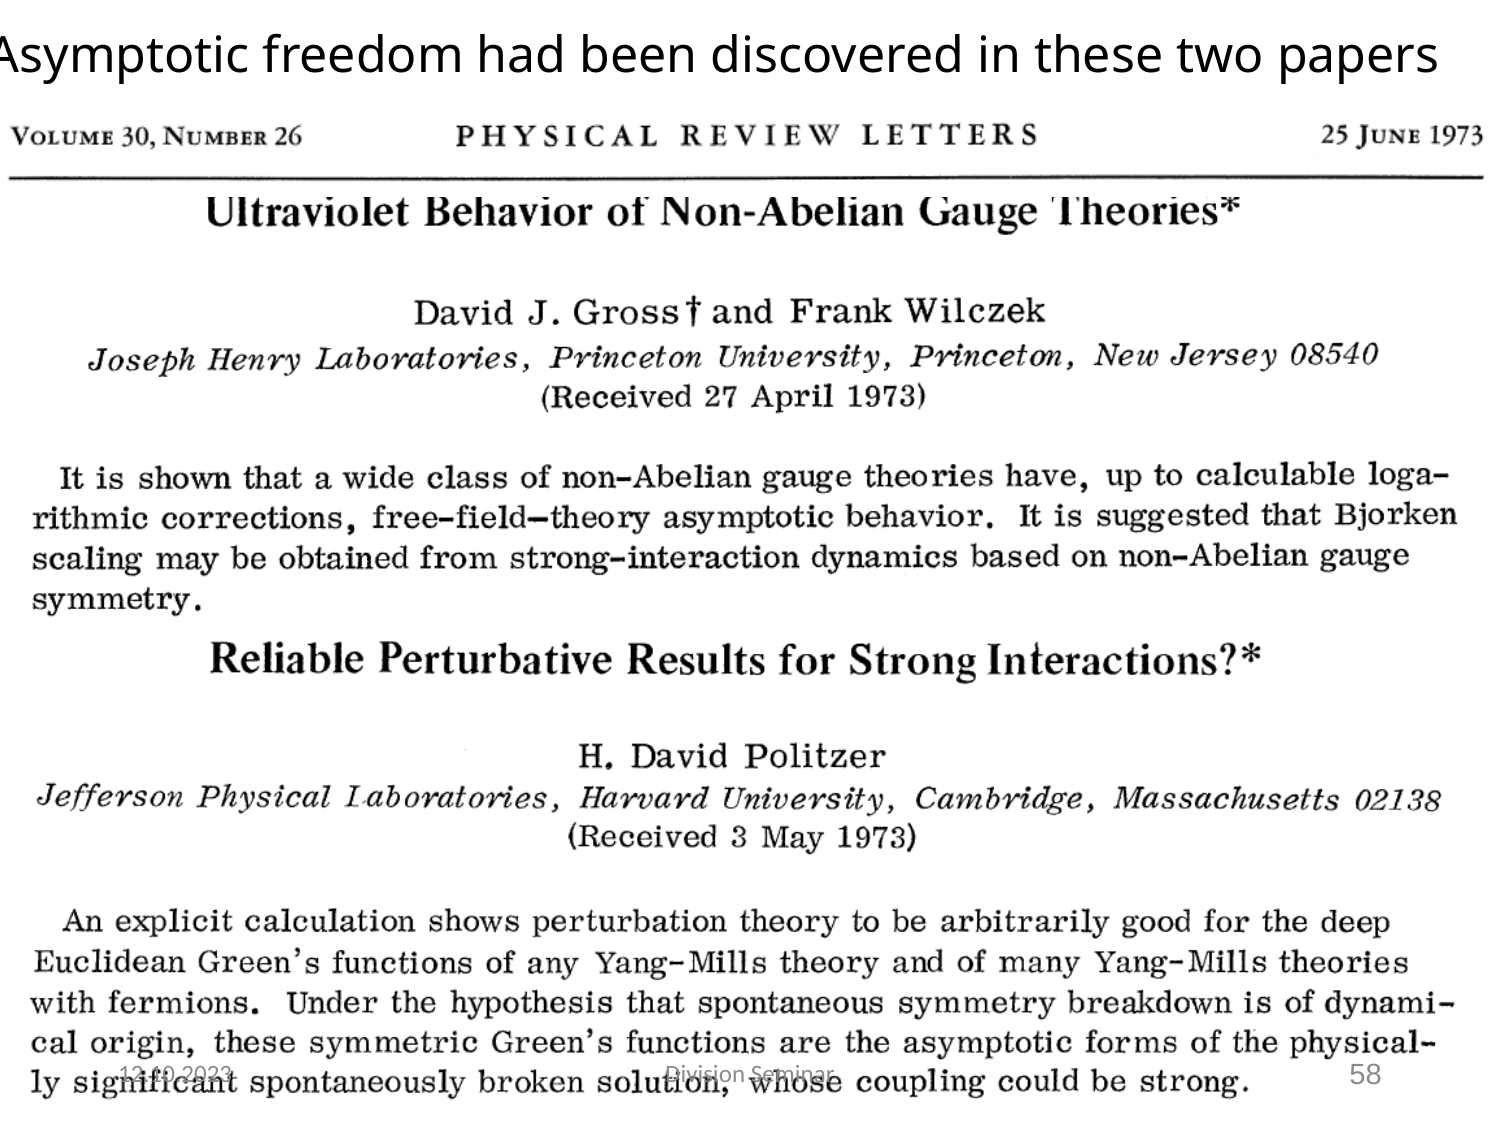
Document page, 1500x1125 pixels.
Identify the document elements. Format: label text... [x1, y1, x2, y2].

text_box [5, 96, 1495, 1106]
text_box Asymptotic freedom had been discovered in these two papers [0, 15, 1455, 90]
